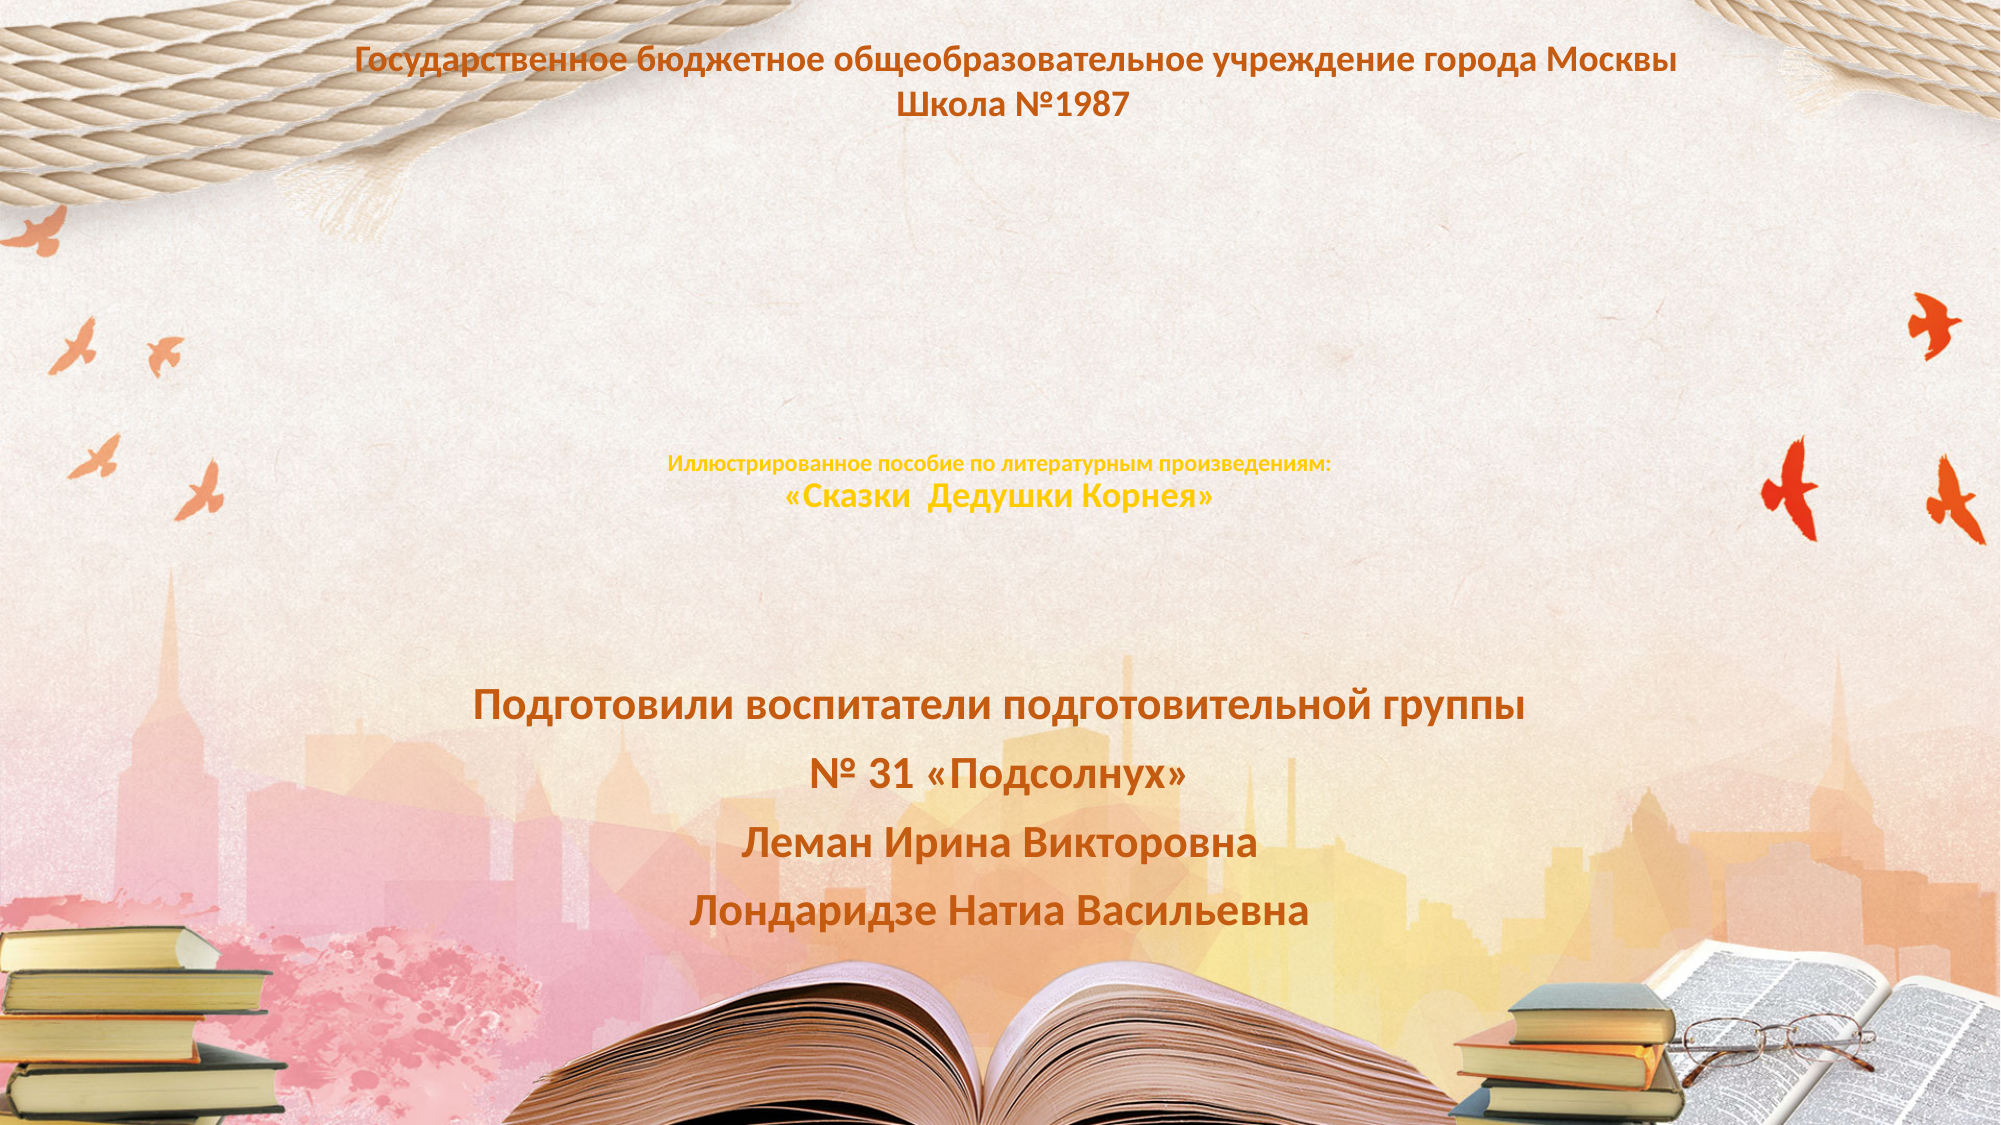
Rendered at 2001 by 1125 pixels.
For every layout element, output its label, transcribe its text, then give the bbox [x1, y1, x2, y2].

text_box Государственное бюджетное общеобразовательное учреждение города Москвы Школа №1987 [276, 26, 1750, 132]
subtitle Подготовили воспитатели подготовительной группы № 31 «Подсолнух» Леман Ирина Викторовна Лондаридзе Натиа Васильевна [249, 672, 1750, 944]
title Иллюстрированное пособие по литературным произведениям: «Сказки Дедушки Корнея» [249, 325, 1750, 523]
picture [0, 0, 2001, 1125]
